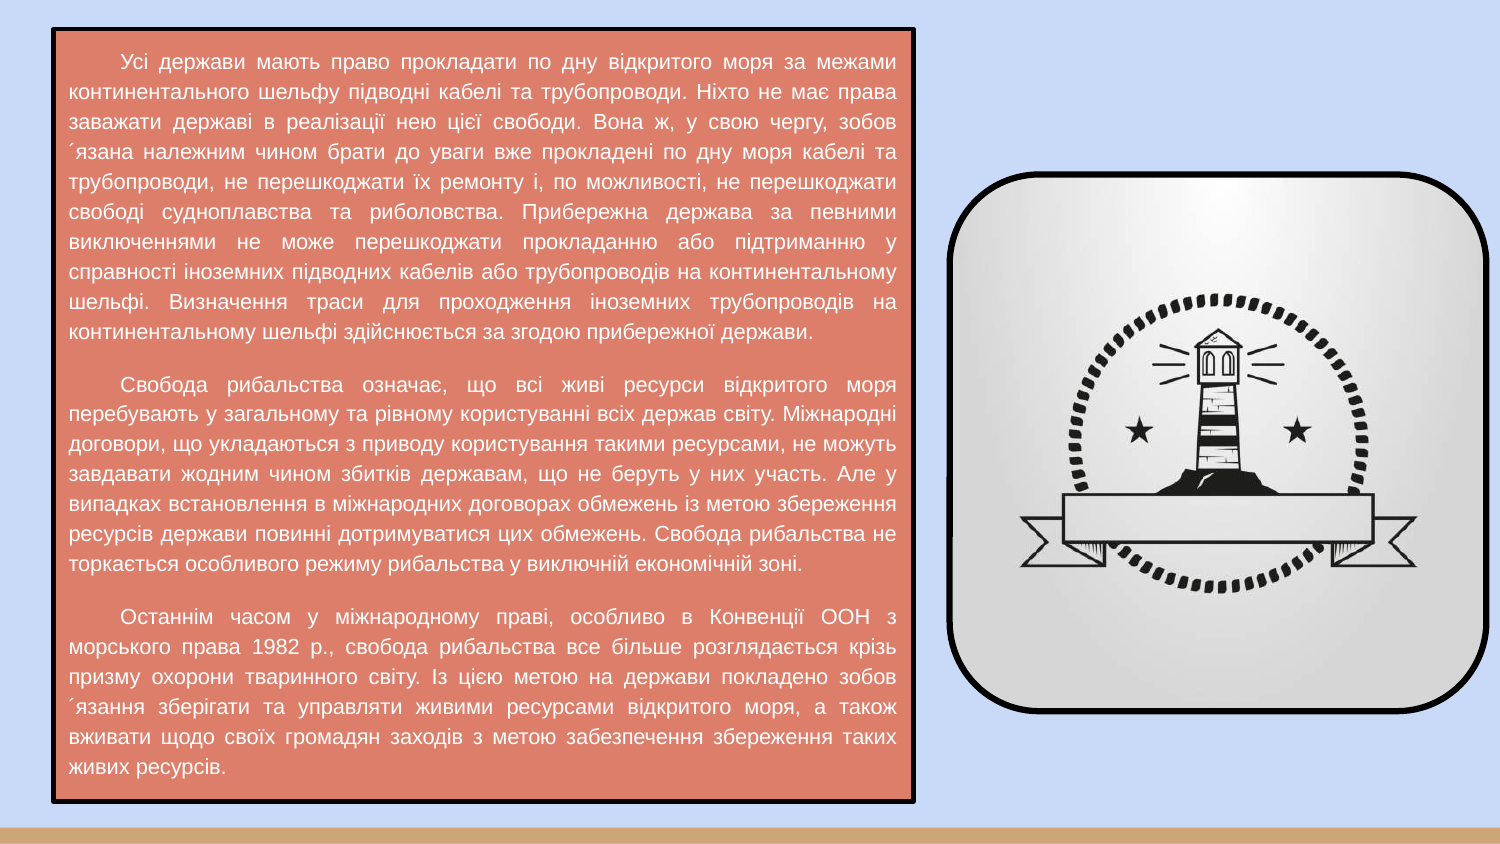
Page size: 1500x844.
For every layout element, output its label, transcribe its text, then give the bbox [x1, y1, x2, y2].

picture [949, 174, 1487, 712]
list Усі держави мають право прокладати по дну відкритого моря за межами континентального шельфу підводні кабелі та трубопроводи. Ніхто не має права заважати державі в реалізації нею цієї свободи. Вона ж, у свою чергу, зобов´язана належним чином брати до уваги вже прокладені по дну моря кабелі та трубопроводи, не перешкоджати їх ремонту і, по можливості, не перешкоджати свободі судноплавства та риболовства. Прибережна держава за певними виключеннями не може перешкоджати прокладанню або підтриманню у справності іноземних підводних кабелів або трубопроводів на континентальному шельфі. Визначення траси для проходження іноземних трубопроводів на континентальному шельфі здійснюється за згодою прибережної держави. Свобода рибальства означає, що всі живі ресурси відкритого моря перебувають у загальному та рівному користуванні всіх держав світу. Міжнародні договори, що укладаються з приводу користування такими ресурсами, не можуть завдавати жодним чином збитків державам, що не беруть у них участь. Але у випадках встановлення в міжнародних договорах обмежень із метою збереження ресурсів держави повинні дотримуватися цих обмежень. Свобода рибальства не торкається особливого режиму рибальства у виключній економічній зоні. Останнім часом у міжнародному праві, особливо в Конвенції ООН з морського права 1982 p., свобода рибальства все більше розглядається крізь призму охорони тваринного світу. Із цією метою на держави покладено зобов´язання зберігати та управляти живими ресурсами відкритого моря, а також вживати щодо своїх громадян заходів з метою забезпечення збереження таких живих ресурсів. [53, 29, 914, 802]
